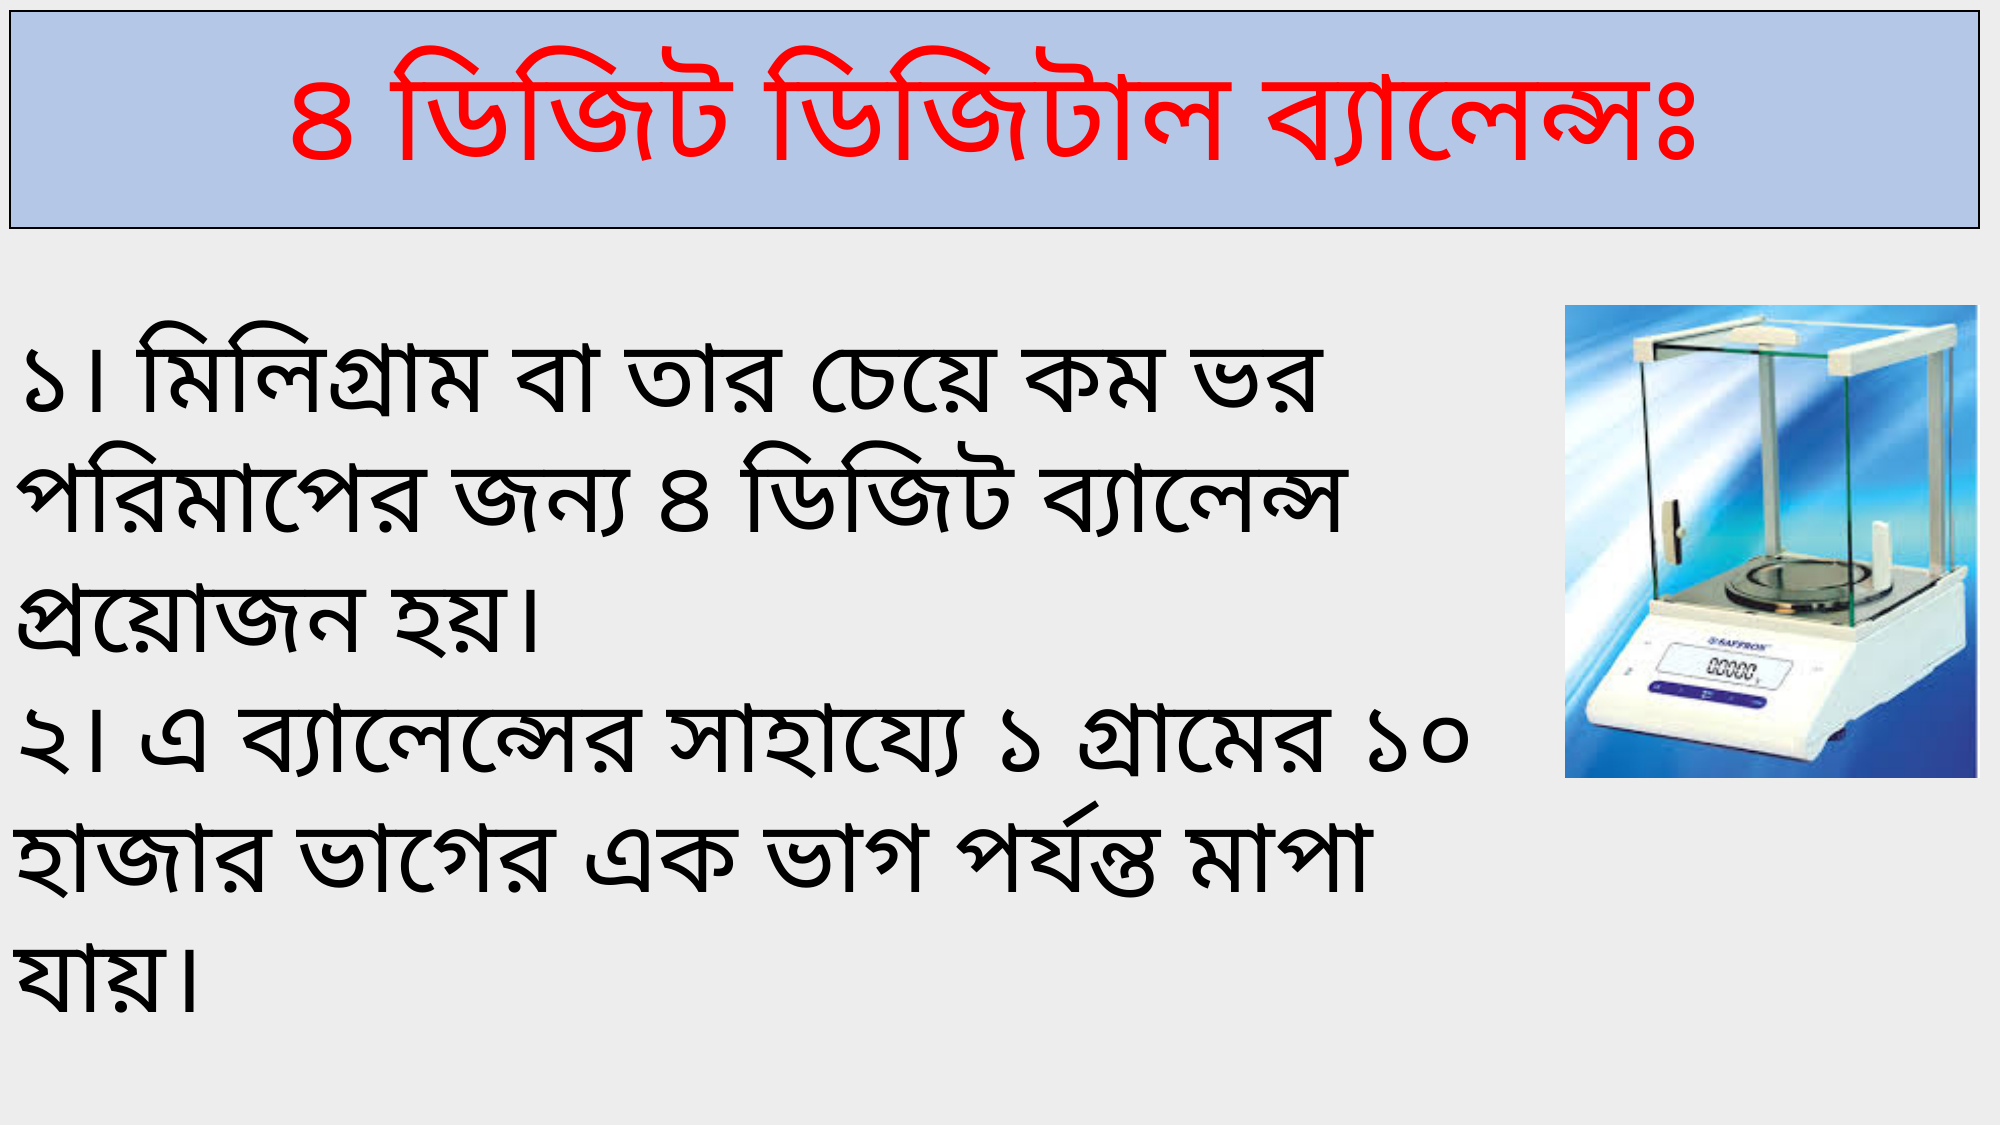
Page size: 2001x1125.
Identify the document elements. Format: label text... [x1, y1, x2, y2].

text_box ১। মিলিগ্রাম বা তার চেয়ে কম ভর পরিমাপের জন্য ৪ ডিজিট ব্যালেন্স প্রয়োজন হয়। ২। এ ব্যালেন্সের সাহায্যে ১ গ্রামের ১০ হাজার ভাগের এক ভাগ পর্যন্ত মাপা যায়। [0, 305, 1566, 1040]
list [1565, 305, 1980, 778]
title ৪ ডিজিট ডিজিটাল ব্যালেন্সঃ [9, 10, 1980, 229]
